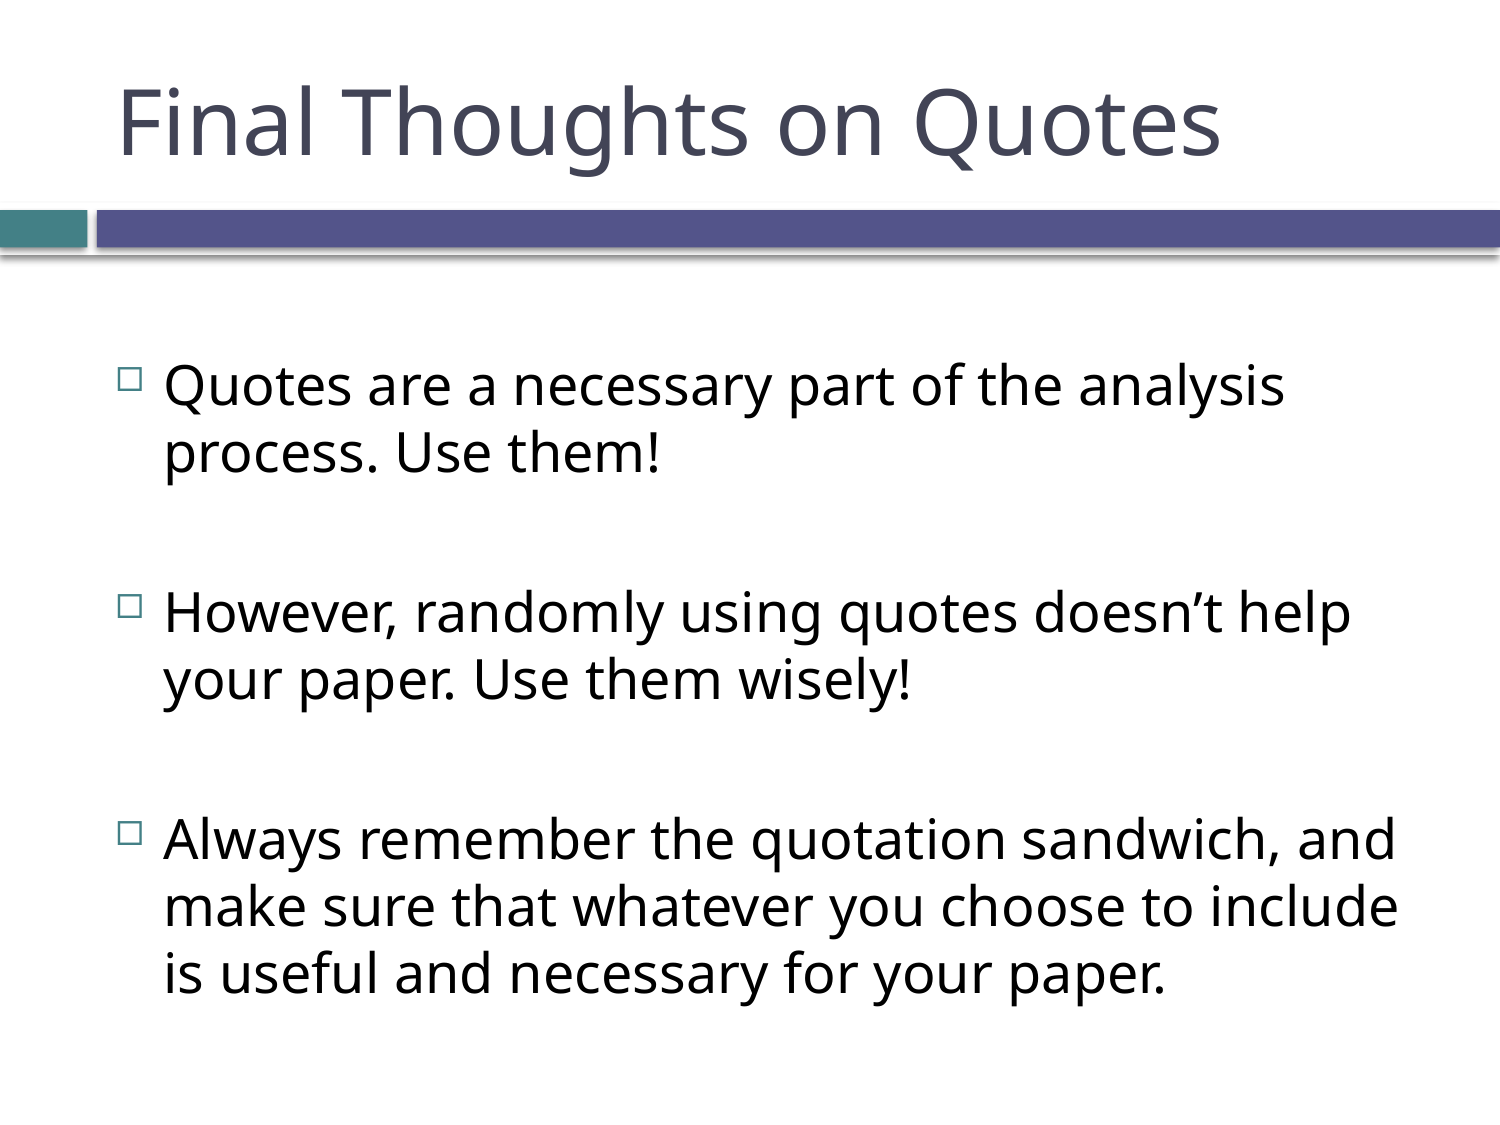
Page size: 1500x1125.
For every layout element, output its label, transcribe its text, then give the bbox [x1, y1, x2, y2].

list Quotes are a necessary part of the analysis process. Use them! However, randomly using quotes doesn’t help your paper. Use them wisely! Always remember the quotation sandwich, and make sure that whatever you choose to include is useful and necessary for your paper. [100, 262, 1438, 1025]
title Final Thoughts on Quotes [100, 37, 1438, 200]
